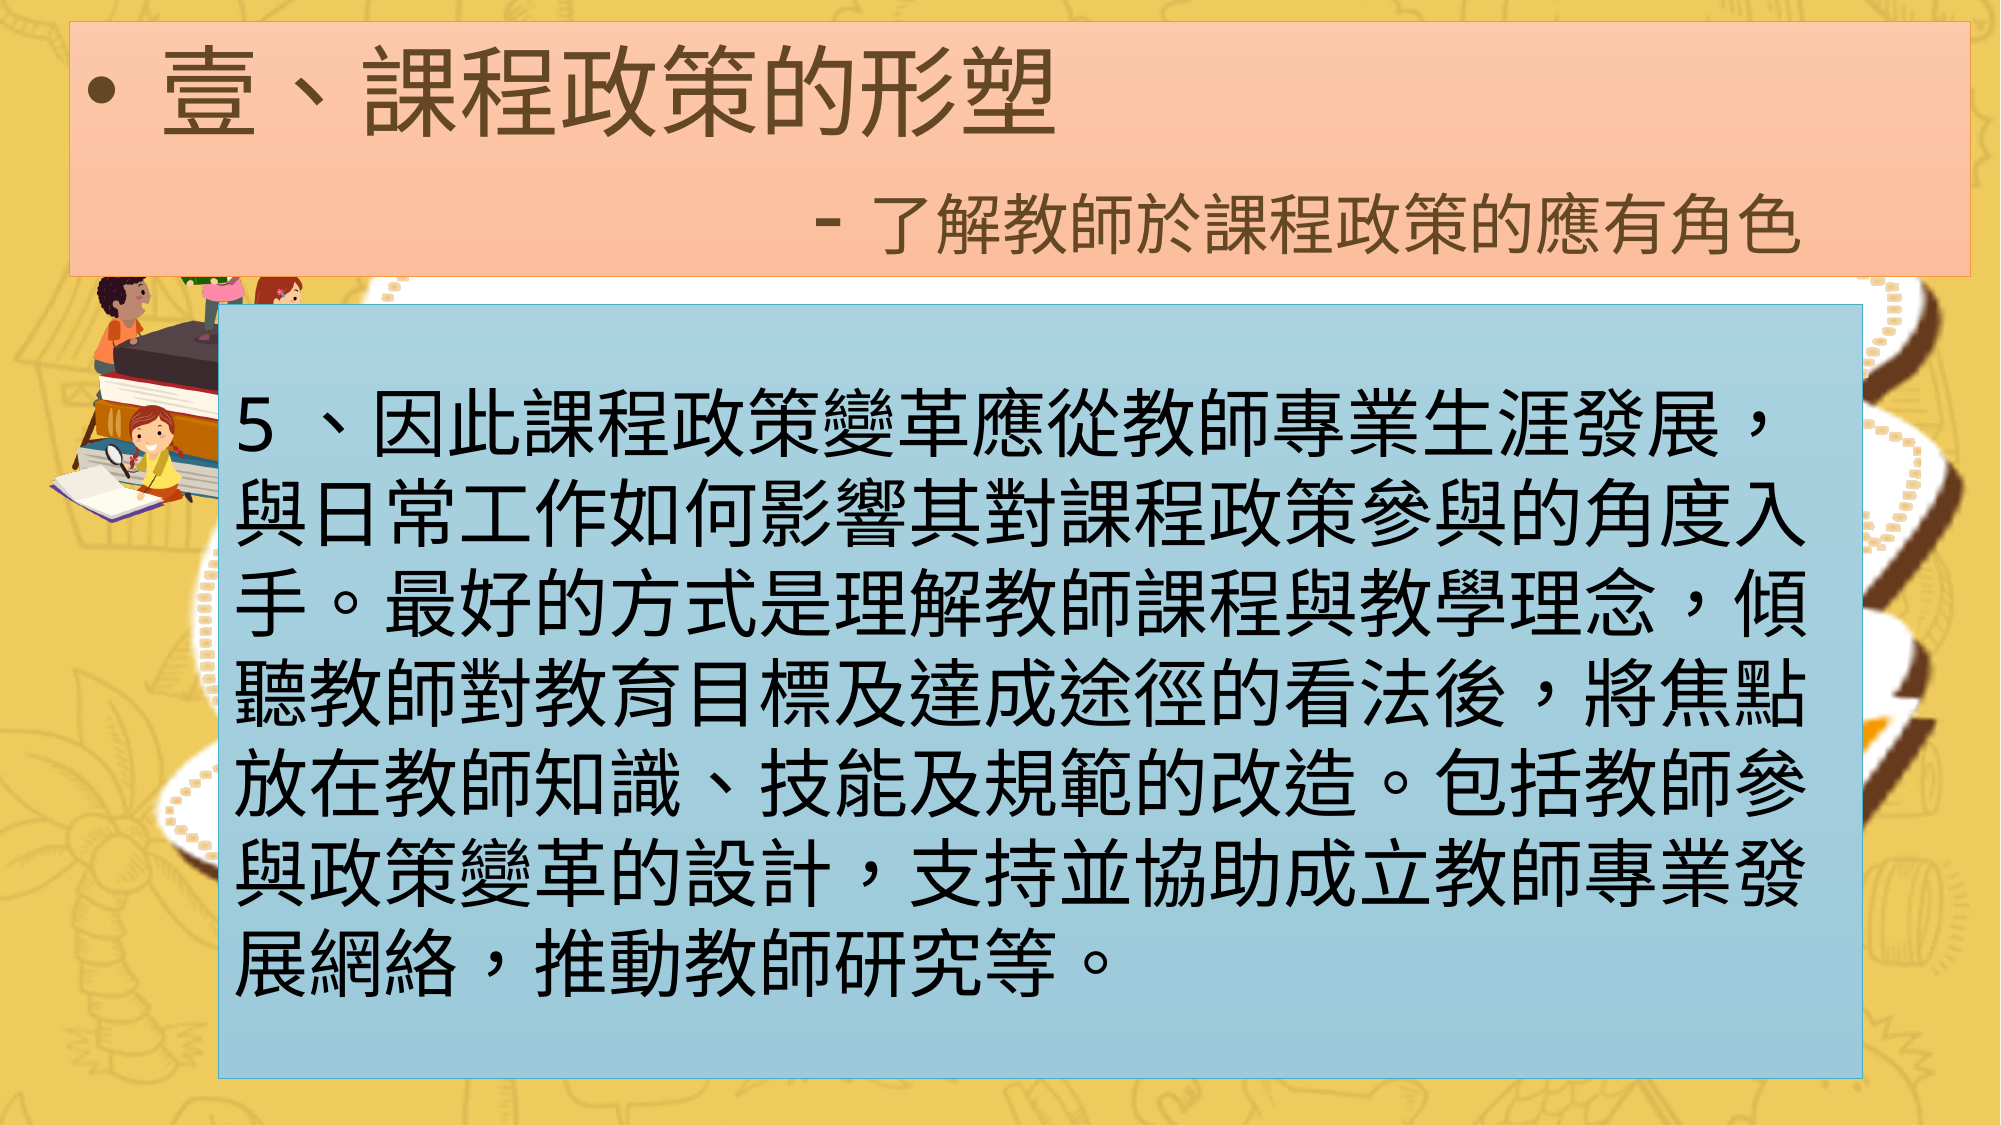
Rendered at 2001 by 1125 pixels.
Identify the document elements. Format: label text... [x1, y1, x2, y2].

picture [0, 0, 2001, 1125]
text_box 壹、課程政策的形塑 -了解教師於課程政策的應有角色 [69, 21, 1971, 199]
